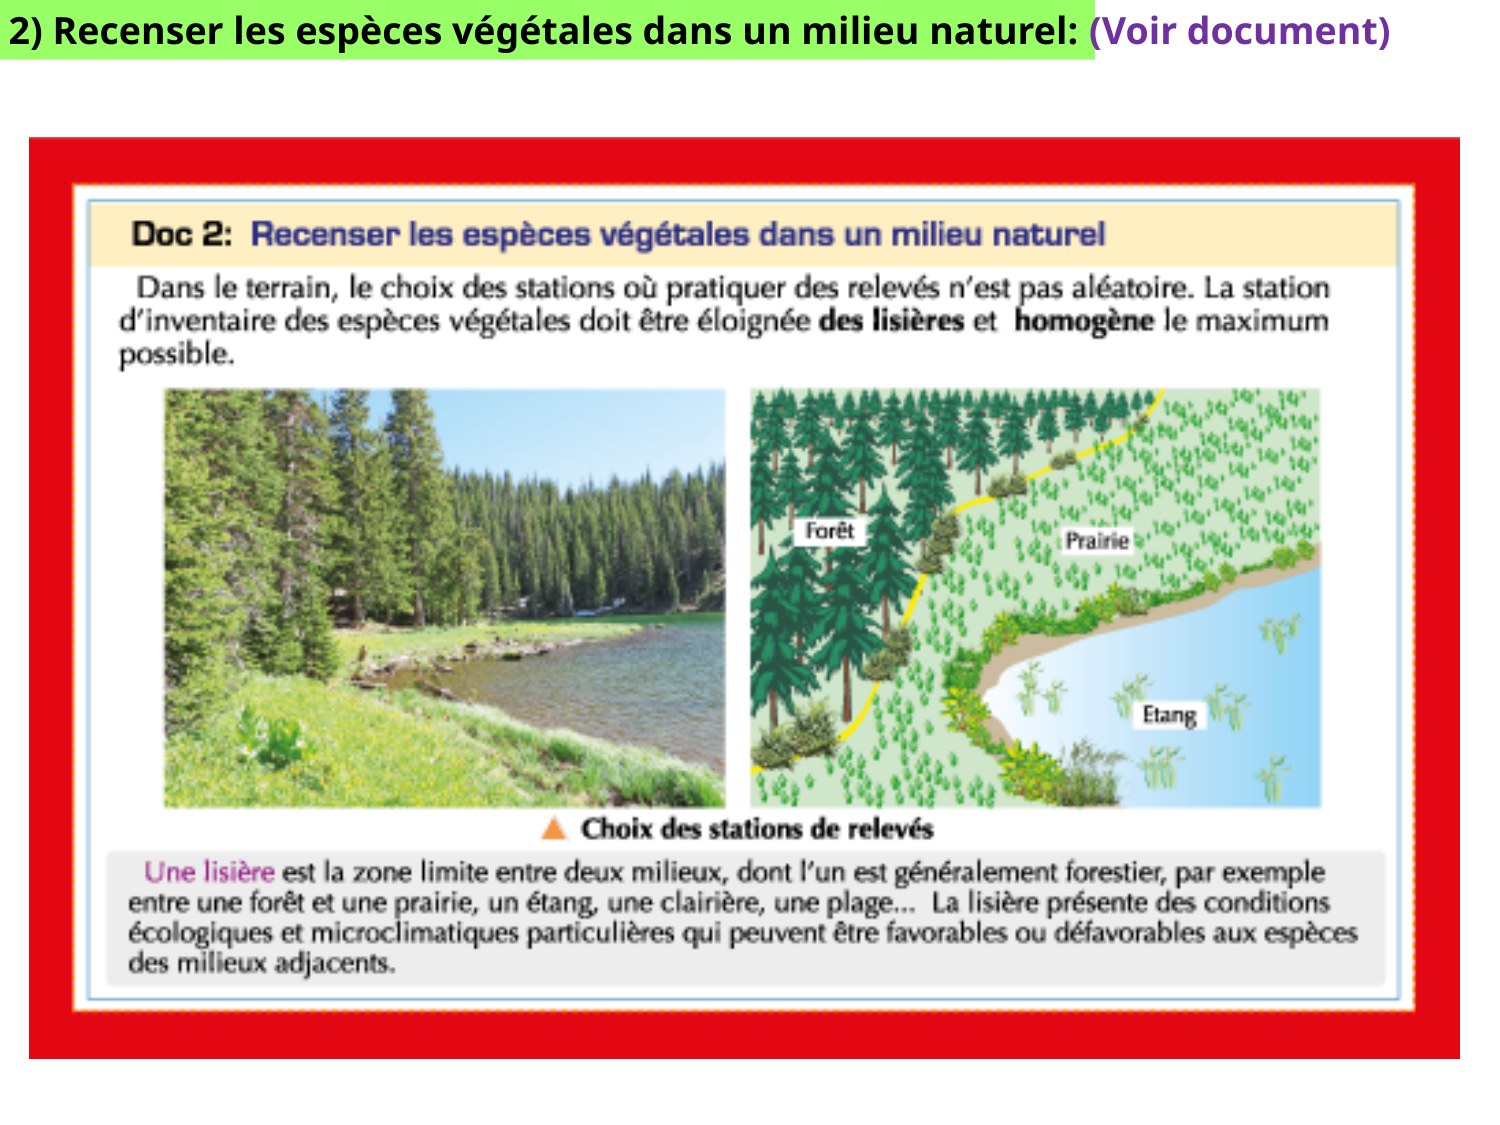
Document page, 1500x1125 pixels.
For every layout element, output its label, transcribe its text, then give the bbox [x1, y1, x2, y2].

text_box (Voir document) [1074, 0, 1406, 60]
picture [29, 136, 1460, 1059]
text_box 2) Recenser les espèces végétales dans un milieu naturel: [0, 0, 1074, 60]
